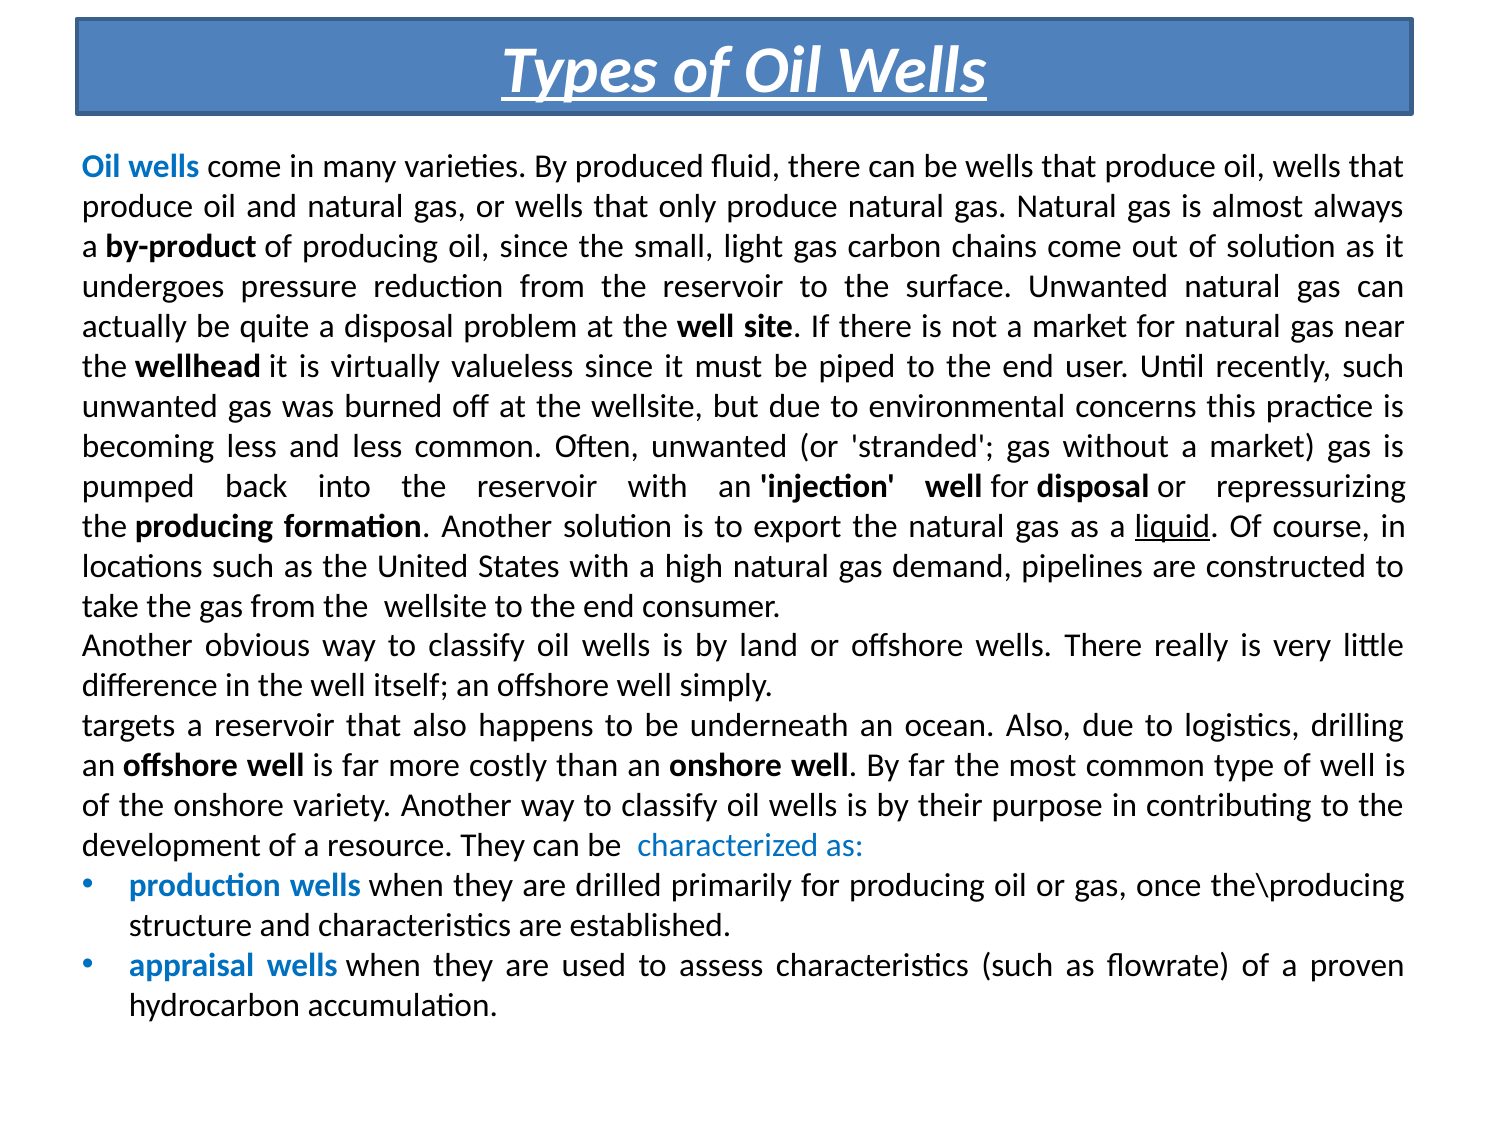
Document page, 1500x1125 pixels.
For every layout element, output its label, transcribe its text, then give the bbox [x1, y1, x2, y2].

text_box Oil wells come in many varieties. By produced fluid, there can be wells that produce oil, wells that produce oil and natural gas, or wells that only produce natural gas. Natural gas is almost always a by-product of producing oil, since the small, light gas carbon chains come out of solution as it undergoes pressure reduction from the reservoir to the surface. Unwanted natural gas can actually be quite a disposal problem at the well site. If there is not a market for natural gas near the wellhead it is virtually valueless since it must be piped to the end user. Until recently, such unwanted gas was burned off at the wellsite, but due to environmental concerns this practice is becoming less and less common. Often, unwanted (or 'stranded'; gas without a market) gas is pumped back into the reservoir with an 'injection' well for disposal or repressurizing the producing formation. Another solution is to export the natural gas as a liquid. Of course, in locations such as the United States with a high natural gas demand, pipelines are constructed to take the gas from the wellsite to the end consumer. Another obvious way to classify oil wells is by land or offshore wells. There really is very little difference in the well itself; an offshore well simply. targets a reservoir that also happens to be underneath an ocean. Also, due to logistics, drilling an offshore well is far more costly than an onshore well. By far the most common type of well is of the onshore variety. Another way to classify oil wells is by their purpose in contributing to the development of a resource. They can be characterized as: production wells when they are drilled primarily for producing oil or gas, once the\producing structure and characteristics are established. appraisal wells when they are used to assess characteristics (such as flowrate) of a proven hydrocarbon accumulation. [67, 137, 1421, 1031]
text_box Types of Oil Wells [75, 17, 1414, 116]
